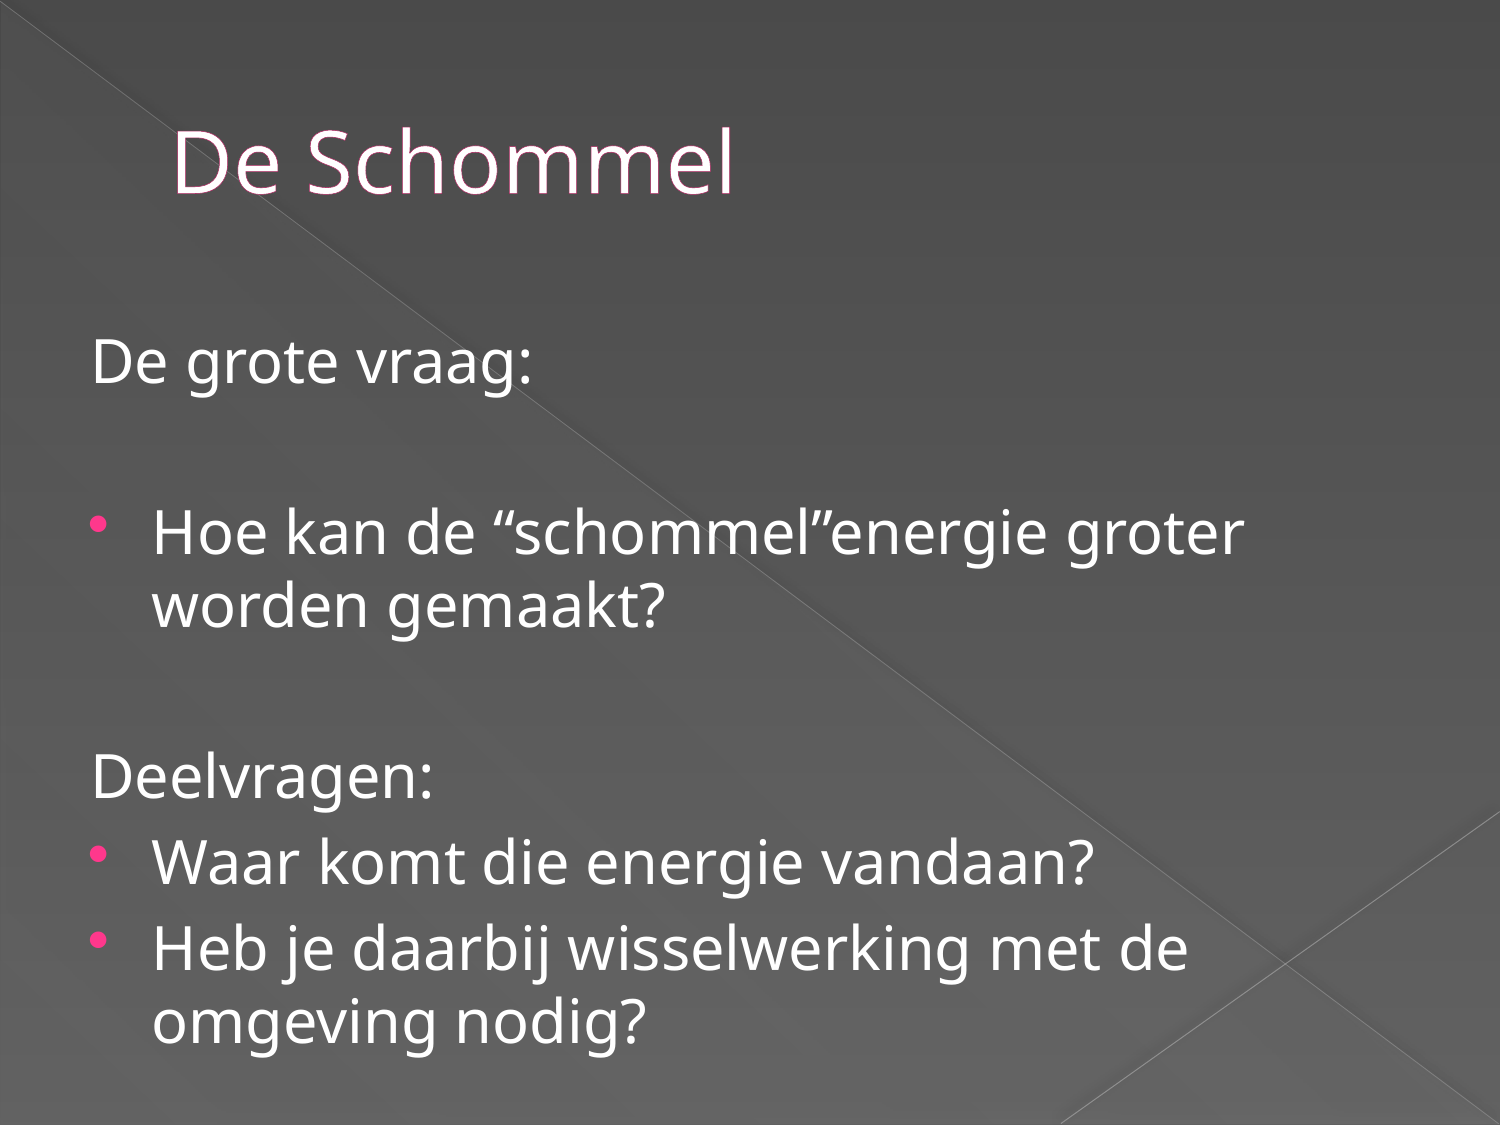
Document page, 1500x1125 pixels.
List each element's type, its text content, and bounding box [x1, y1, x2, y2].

title De Schommel [75, 43, 1425, 274]
list De grote vraag: Hoe kan de “schommel”energie groter worden gemaakt? Deelvragen: Waar komt die energie vandaan? Heb je daarbij wisselwerking met de omgeving nodig? [64, 314, 1415, 1065]
